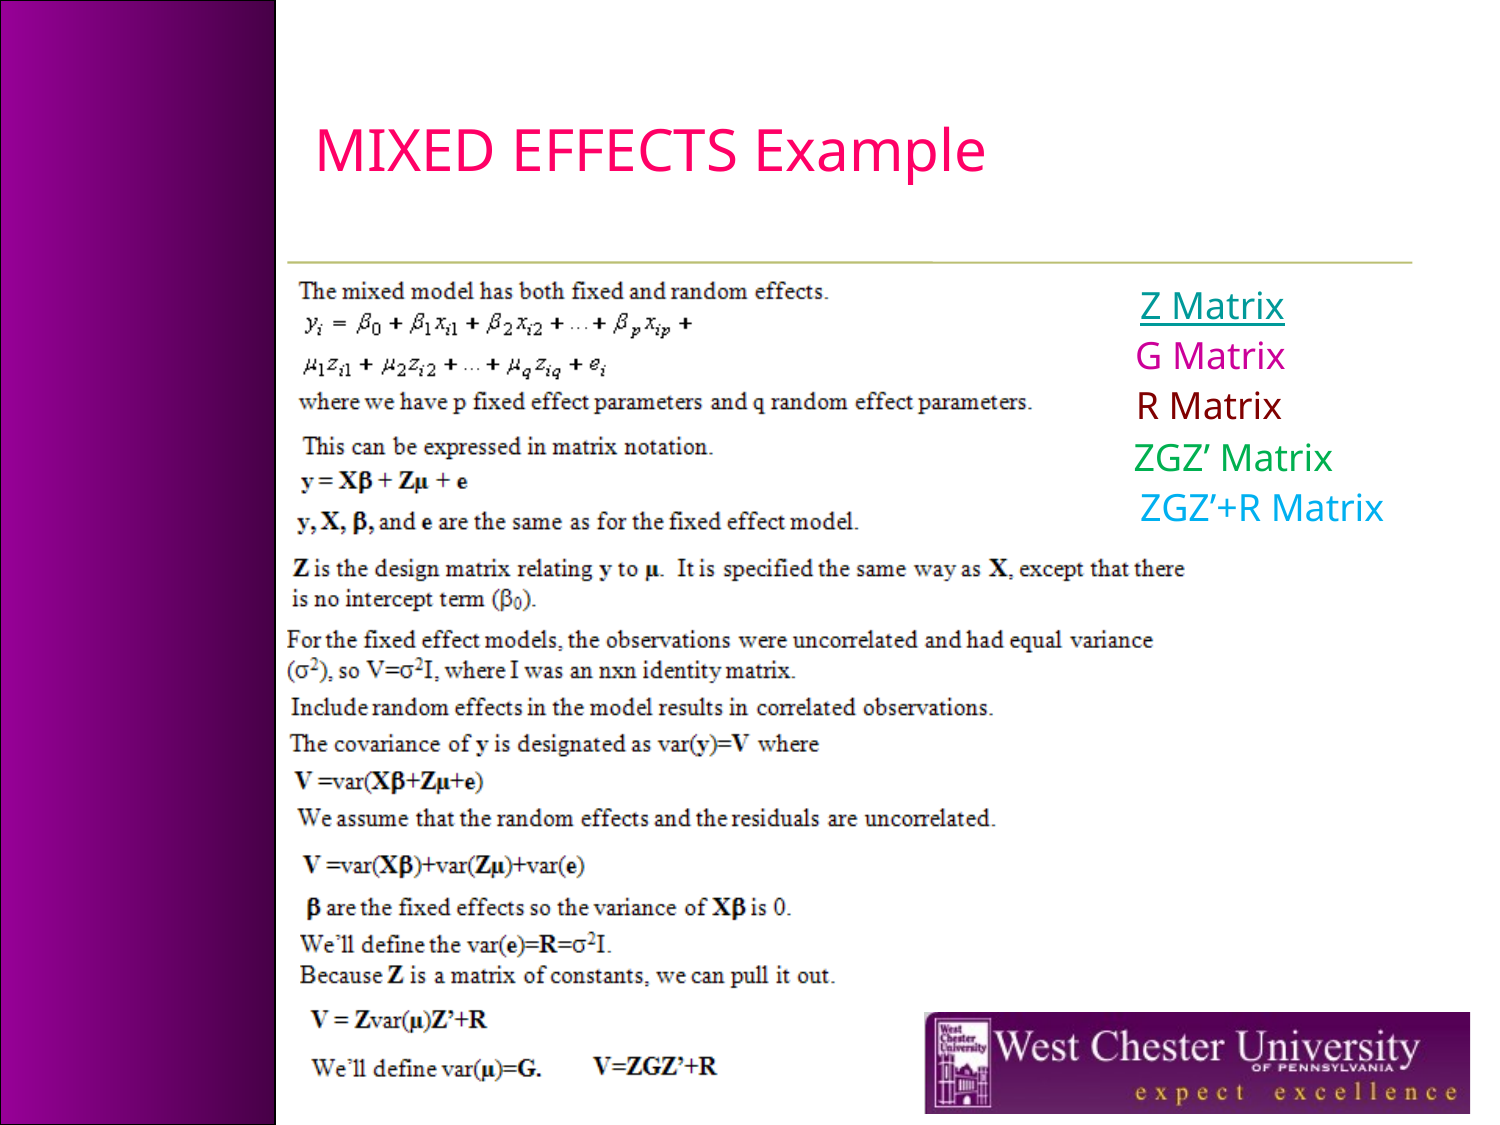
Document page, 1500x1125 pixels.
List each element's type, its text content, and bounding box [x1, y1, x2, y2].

text_box Z Matrix [1125, 274, 1300, 324]
picture [287, 424, 1188, 613]
picture [287, 727, 1001, 841]
text_box ZGZ’+R Matrix [1125, 476, 1400, 537]
picture [299, 996, 498, 1038]
picture [307, 1045, 551, 1088]
picture [296, 274, 1038, 419]
picture [287, 624, 1158, 688]
picture [587, 1049, 724, 1085]
picture [287, 690, 996, 726]
text_box G Matrix [1120, 324, 1301, 385]
text_box MIXED EFFECTS Example [300, 106, 1400, 191]
text_box R Matrix [1120, 374, 1298, 426]
text_box ZGZ’ Matrix [1118, 426, 1349, 487]
picture [924, 1012, 1471, 1114]
picture [299, 846, 841, 993]
